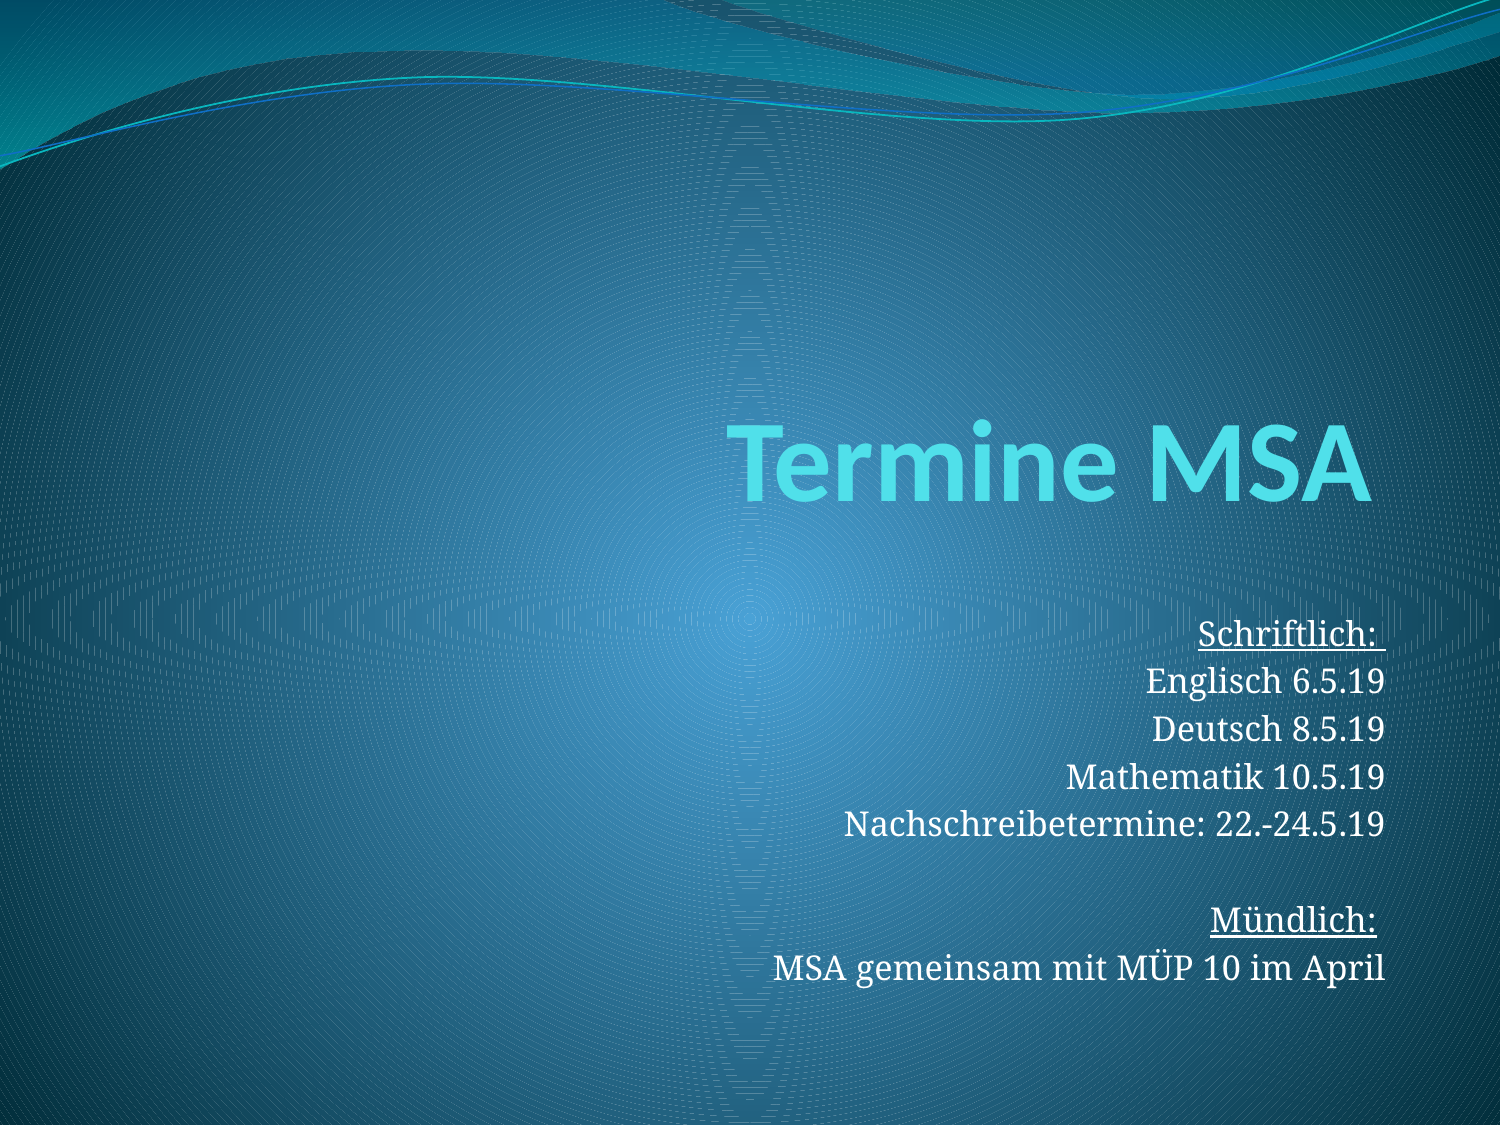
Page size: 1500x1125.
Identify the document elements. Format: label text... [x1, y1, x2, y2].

title Termine MSA [87, 224, 1376, 525]
subtitle Schriftlich: Englisch 6.5.19 Deutsch 8.5.19 Mathematik 10.5.19 Nachschreibetermine: 22.-24.5.19 Mündlich: MSA gemeinsam mit MÜP 10 im April [118, 604, 1394, 1000]
